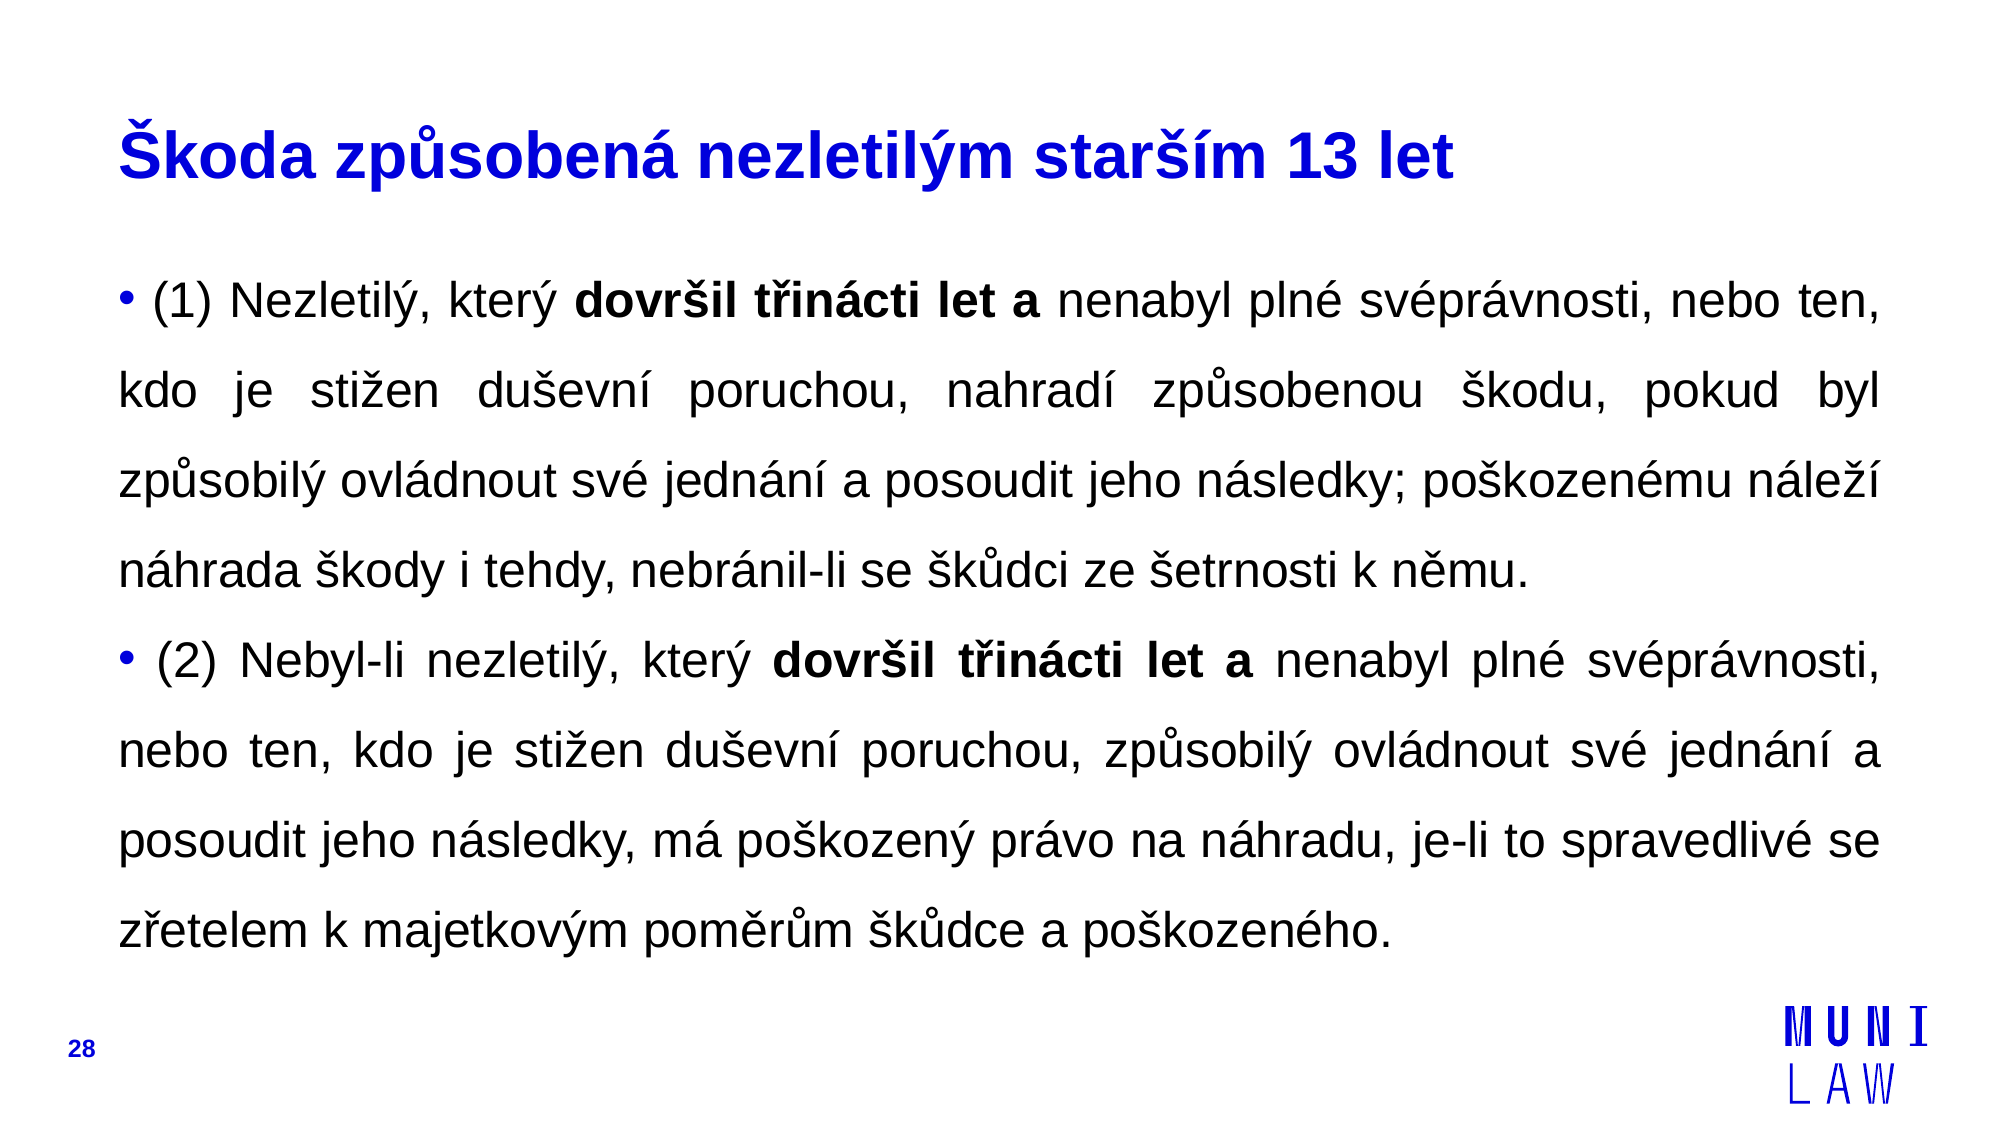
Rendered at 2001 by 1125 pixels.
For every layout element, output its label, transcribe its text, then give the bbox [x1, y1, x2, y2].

title Škoda způsobená nezletilým starším 13 let [118, 118, 1883, 193]
list (1) Nezletilý, který dovršil třinácti let a nenabyl plné svéprávnosti, nebo ten, kdo je stižen duševní poruchou, nahradí způsobenou škodu, pokud byl způsobilý ovládnout své jednání a posoudit jeho následky; poškozenému náleží náhrada škody i tehdy, nebránil-li se škůdci ze šetrnosti k němu. (2) Nebyl-li nezletilý, který dovršil třinácti let a nenabyl plné svéprávnosti, nebo ten, kdo je stižen duševní poruchou, způsobilý ovládnout své jednání a posoudit jeho následky, má poškozený právo na náhradu, je-li to spravedlivé se zřetelem k majetkovým poměrům škůdce a poškozeného. [118, 237, 1883, 957]
slide_number 28 [67, 1021, 119, 1063]
